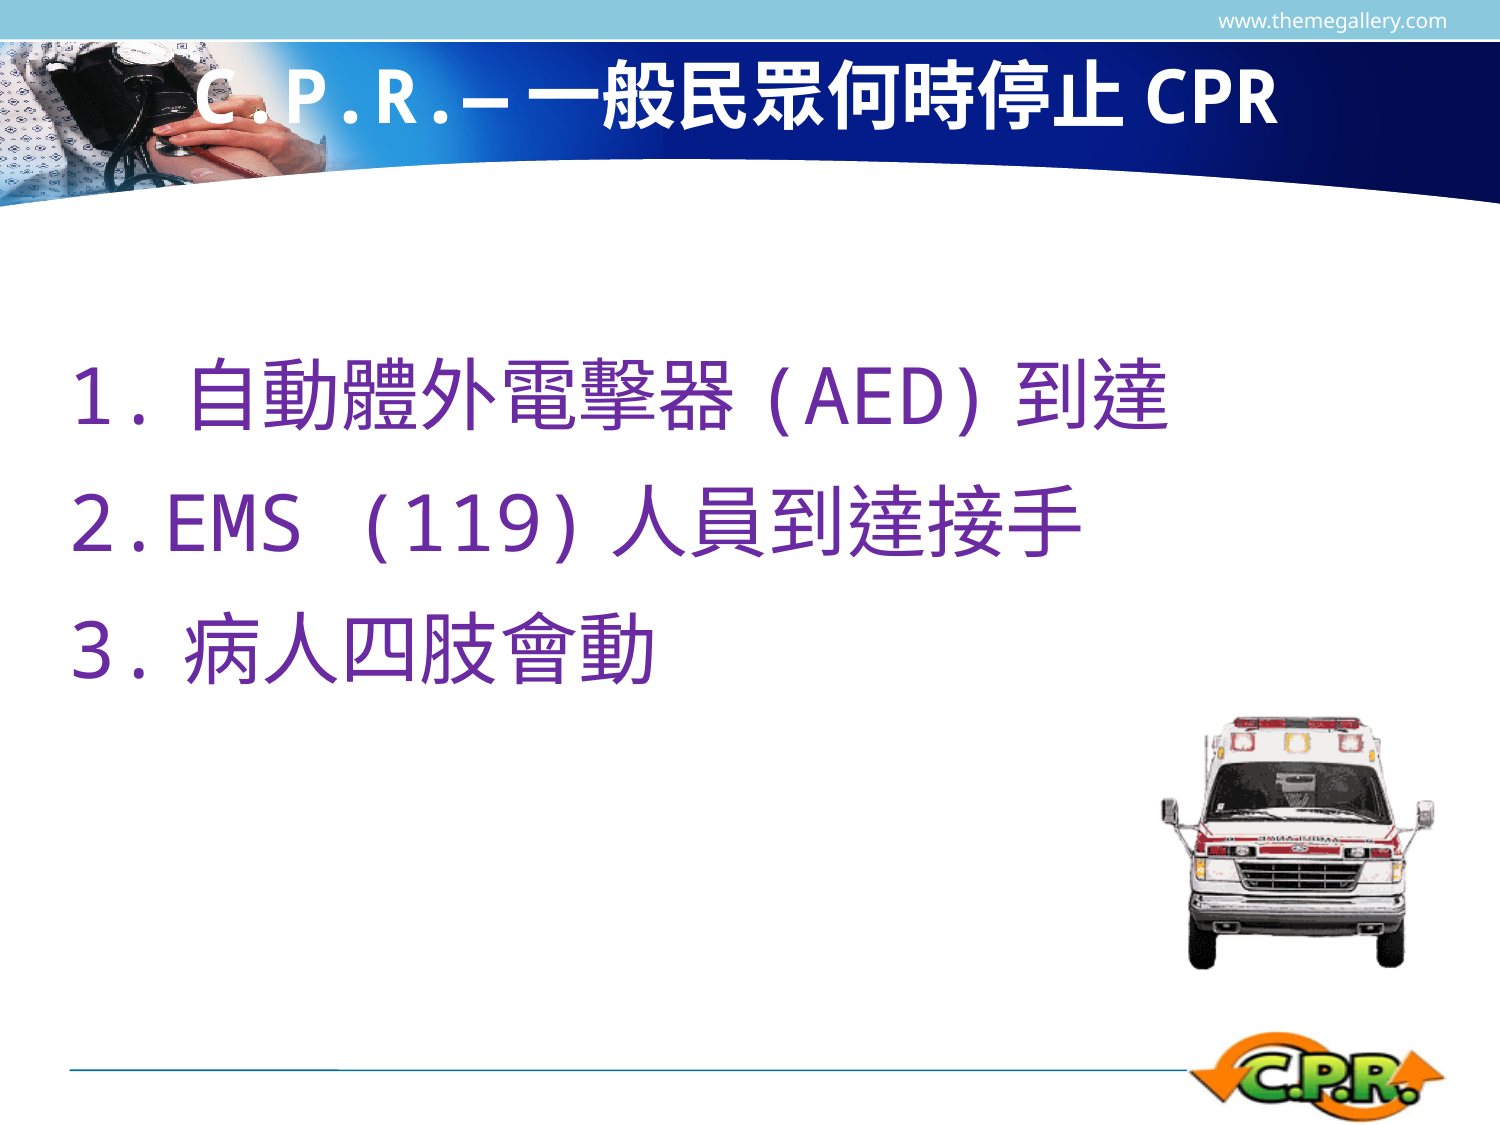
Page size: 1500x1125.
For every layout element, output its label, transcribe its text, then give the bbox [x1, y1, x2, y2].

title C.P.R.—一般民眾何時停止CPR [159, 0, 1295, 188]
picture [1295, 42, 1500, 203]
picture [1186, 1030, 1448, 1125]
picture [1154, 703, 1443, 981]
footer Company Logo [975, 1062, 1181, 1112]
picture [0, 42, 159, 206]
slide_number www.themegallery.com [1295, 0, 1463, 38]
list 1.自動體外電擊器(AED)到達 2.EMS (119)人員到達接手 3.病人四肢會動 [53, 338, 1391, 759]
